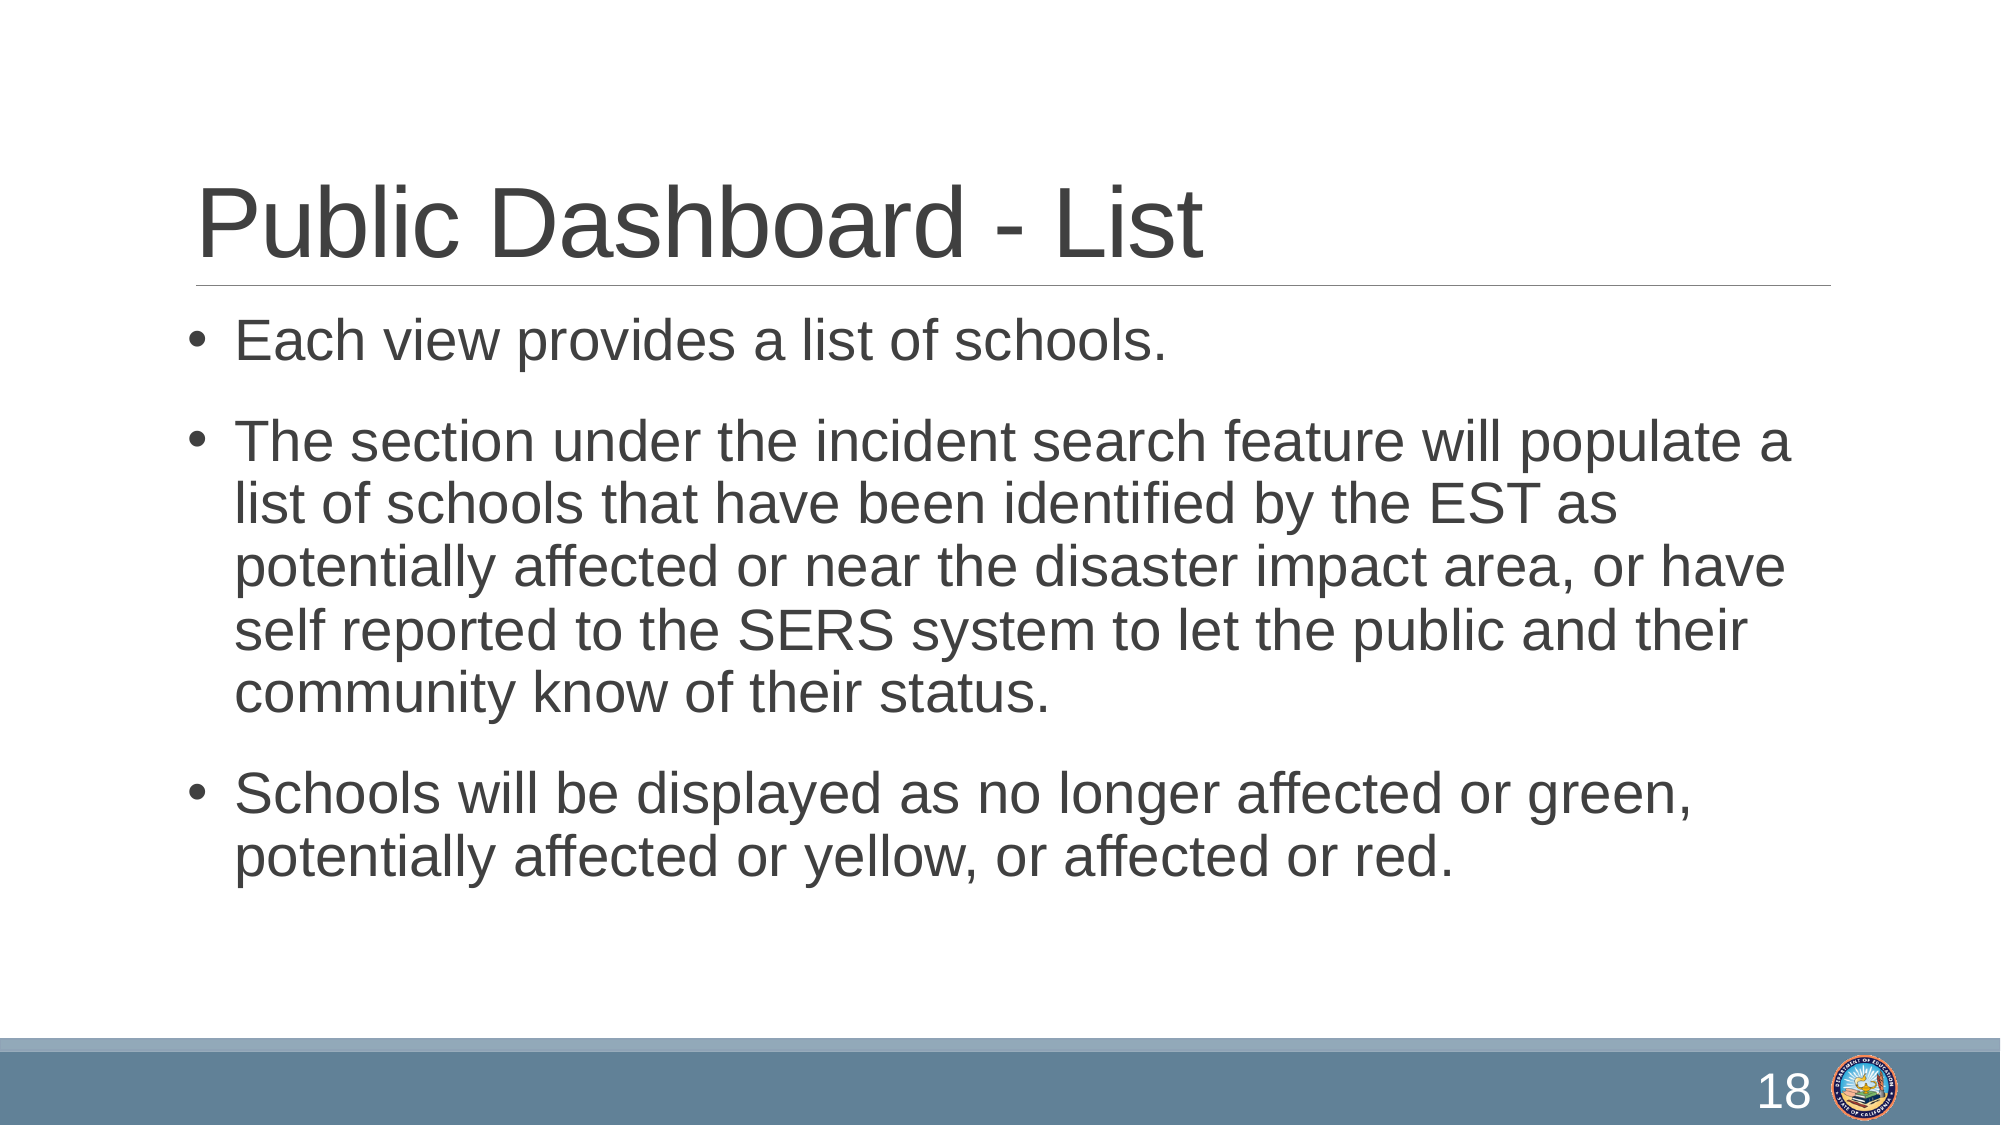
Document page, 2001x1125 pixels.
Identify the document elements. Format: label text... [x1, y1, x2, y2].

picture [1831, 1055, 1899, 1122]
title Public Dashboard - List [180, 47, 1830, 285]
slide_number 18 [1611, 1059, 1827, 1119]
list Each view provides a list of schools. The section under the incident search feature will populate a list of schools that have been identified by the EST as potentially affected or near the disaster impact area, or have self reported to the SERS system to let the public and their community know of their status. Schools will be displayed as no longer affected or green, potentially affected or yellow, or affected or red. [180, 302, 1830, 1018]
